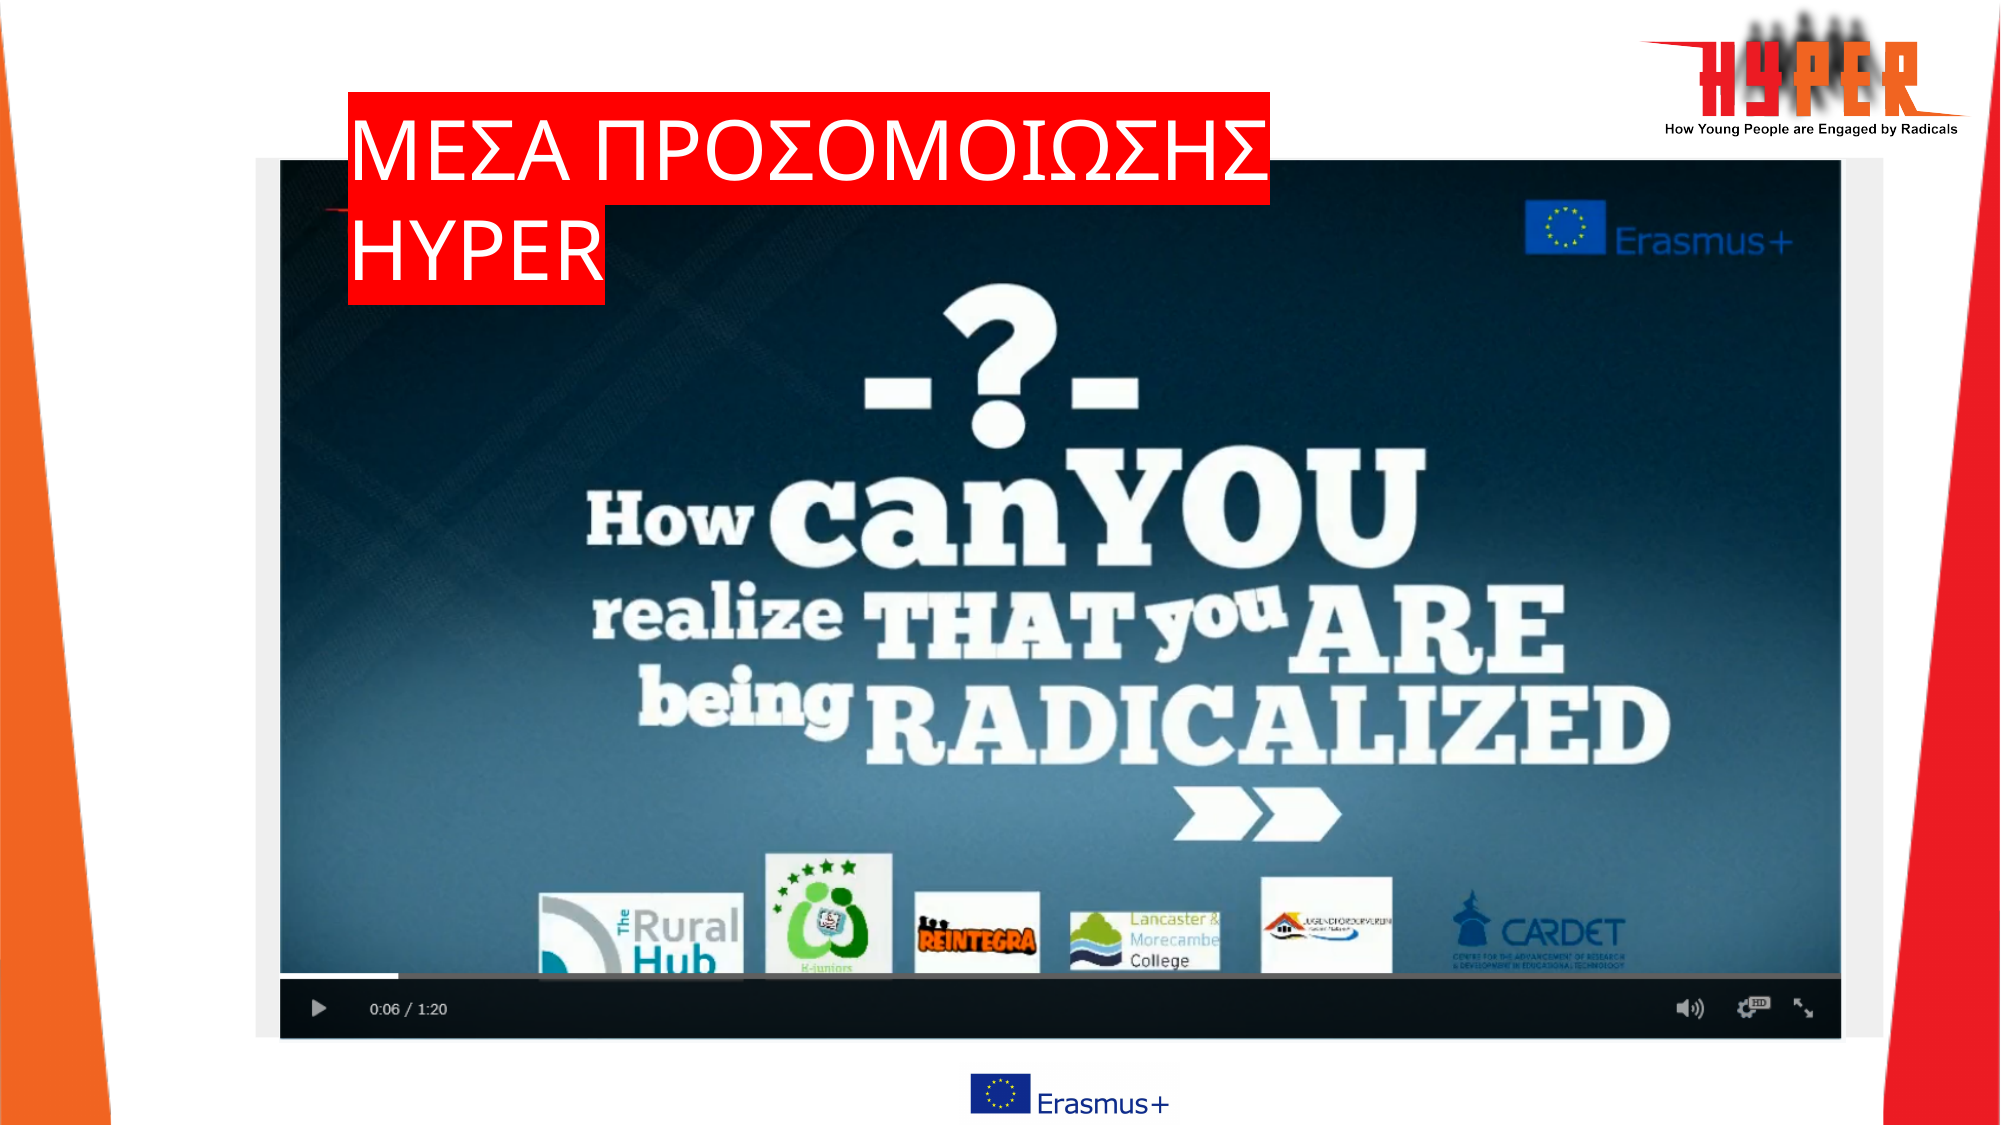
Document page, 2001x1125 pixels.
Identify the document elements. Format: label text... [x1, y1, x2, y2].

title ΜΕΣΑ ΠΡΟΣΟΜΟΙΩΣΗΣ HYPER [327, 76, 1336, 157]
picture [279, 159, 1846, 1043]
picture [1638, 1, 1972, 148]
picture [959, 1062, 1180, 1125]
